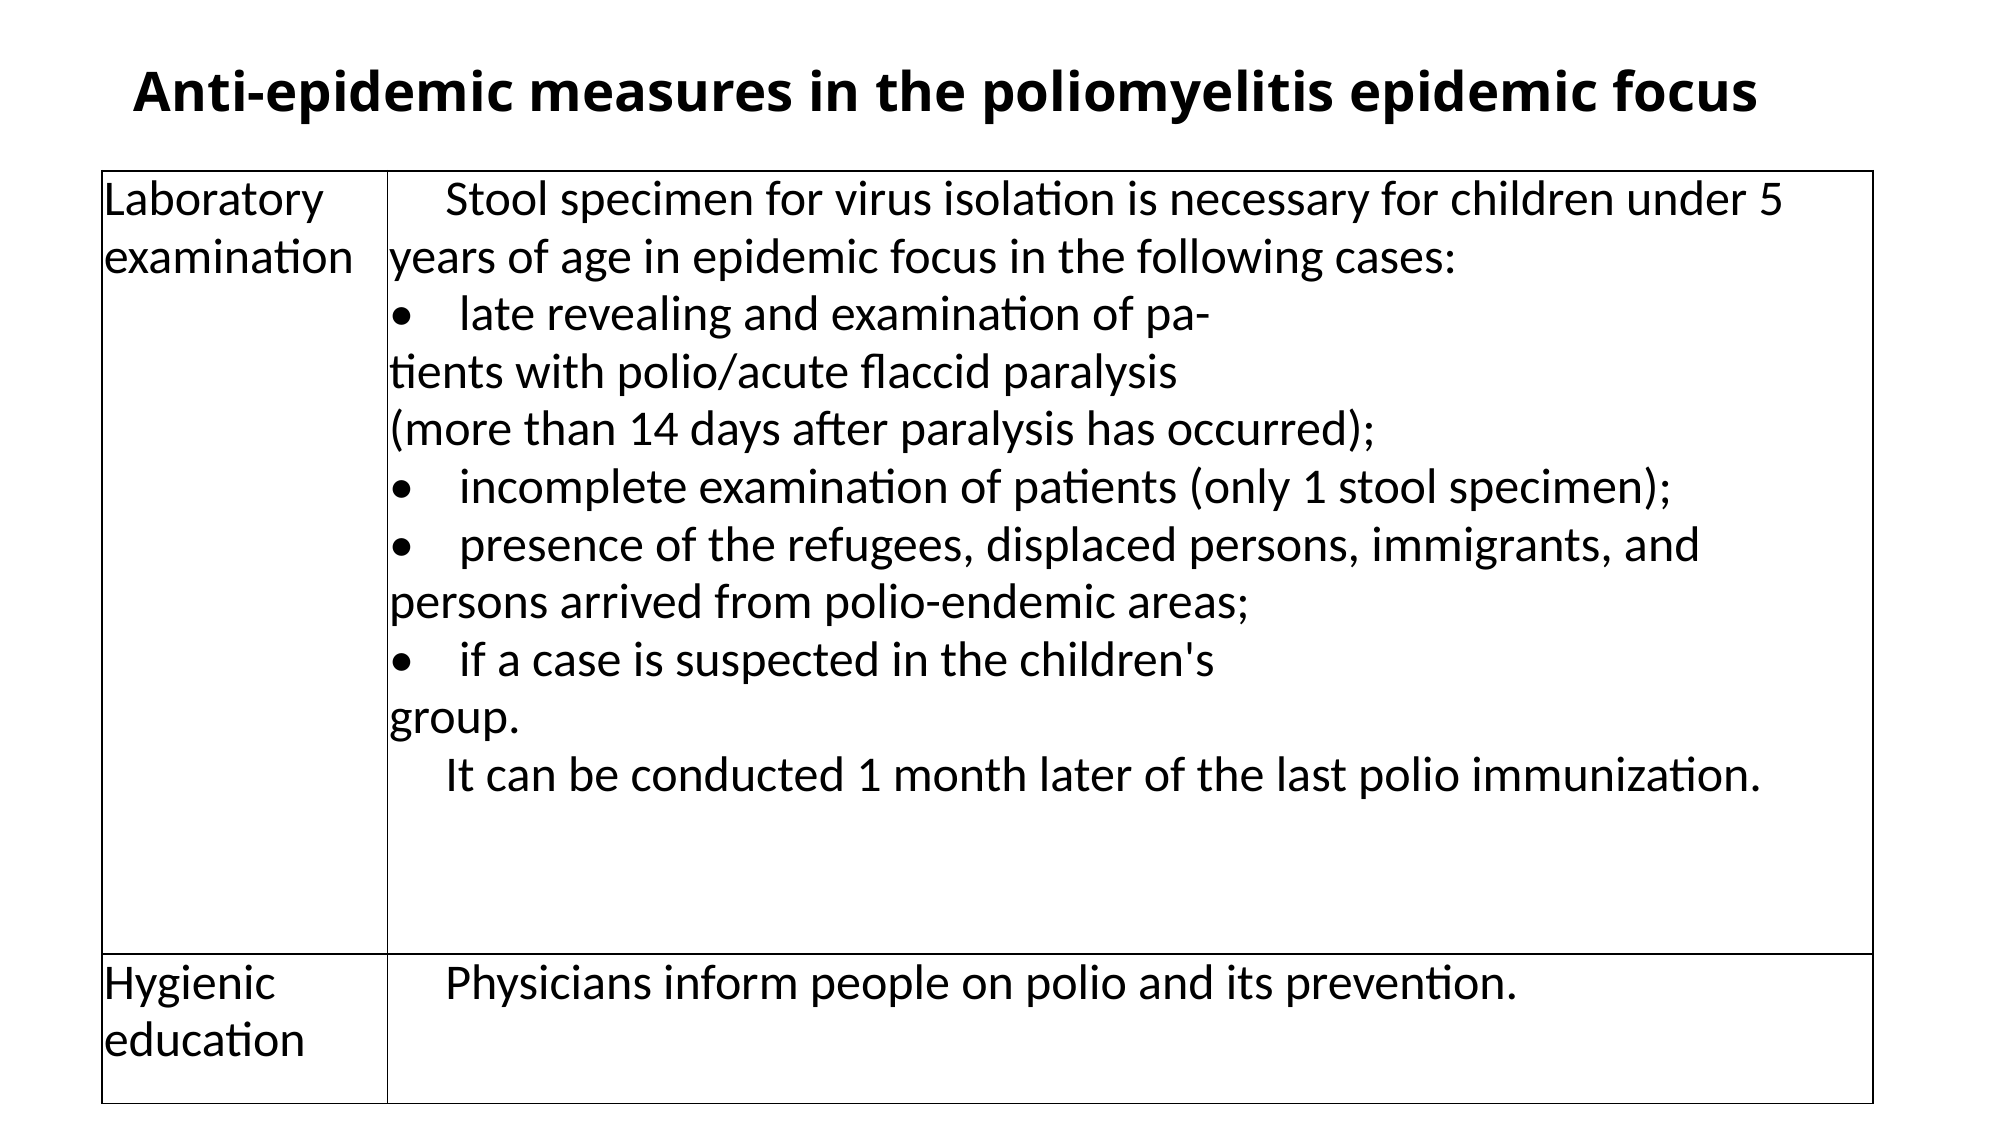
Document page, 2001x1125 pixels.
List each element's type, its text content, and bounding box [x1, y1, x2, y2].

title Anti-epidemic measures in the poliomyelitis epidemic focus [118, 55, 1844, 170]
table_header Stool specimen for virus isolation is necessary for children under 5 years of age in epidemic focus in the following cases: • late revealing and examination of pa- tients with polio/acute flaccid paralysis (more than 14 days after paralysis has occurred); • incomplete examination of patients (only 1 stool specimen); • presence of the refugees, displaced persons, immigrants, and persons arrived from polio-endemic areas; • if a case is suspected in the children's group. It can be conducted 1 month later of the last polio immunization. [388, 172, 1872, 953]
table_cell Physicians inform people on polio and its prevention. [388, 955, 1872, 1103]
table_header Laboratory examination [103, 172, 387, 953]
table_cell Hygienic education [103, 955, 387, 1103]
